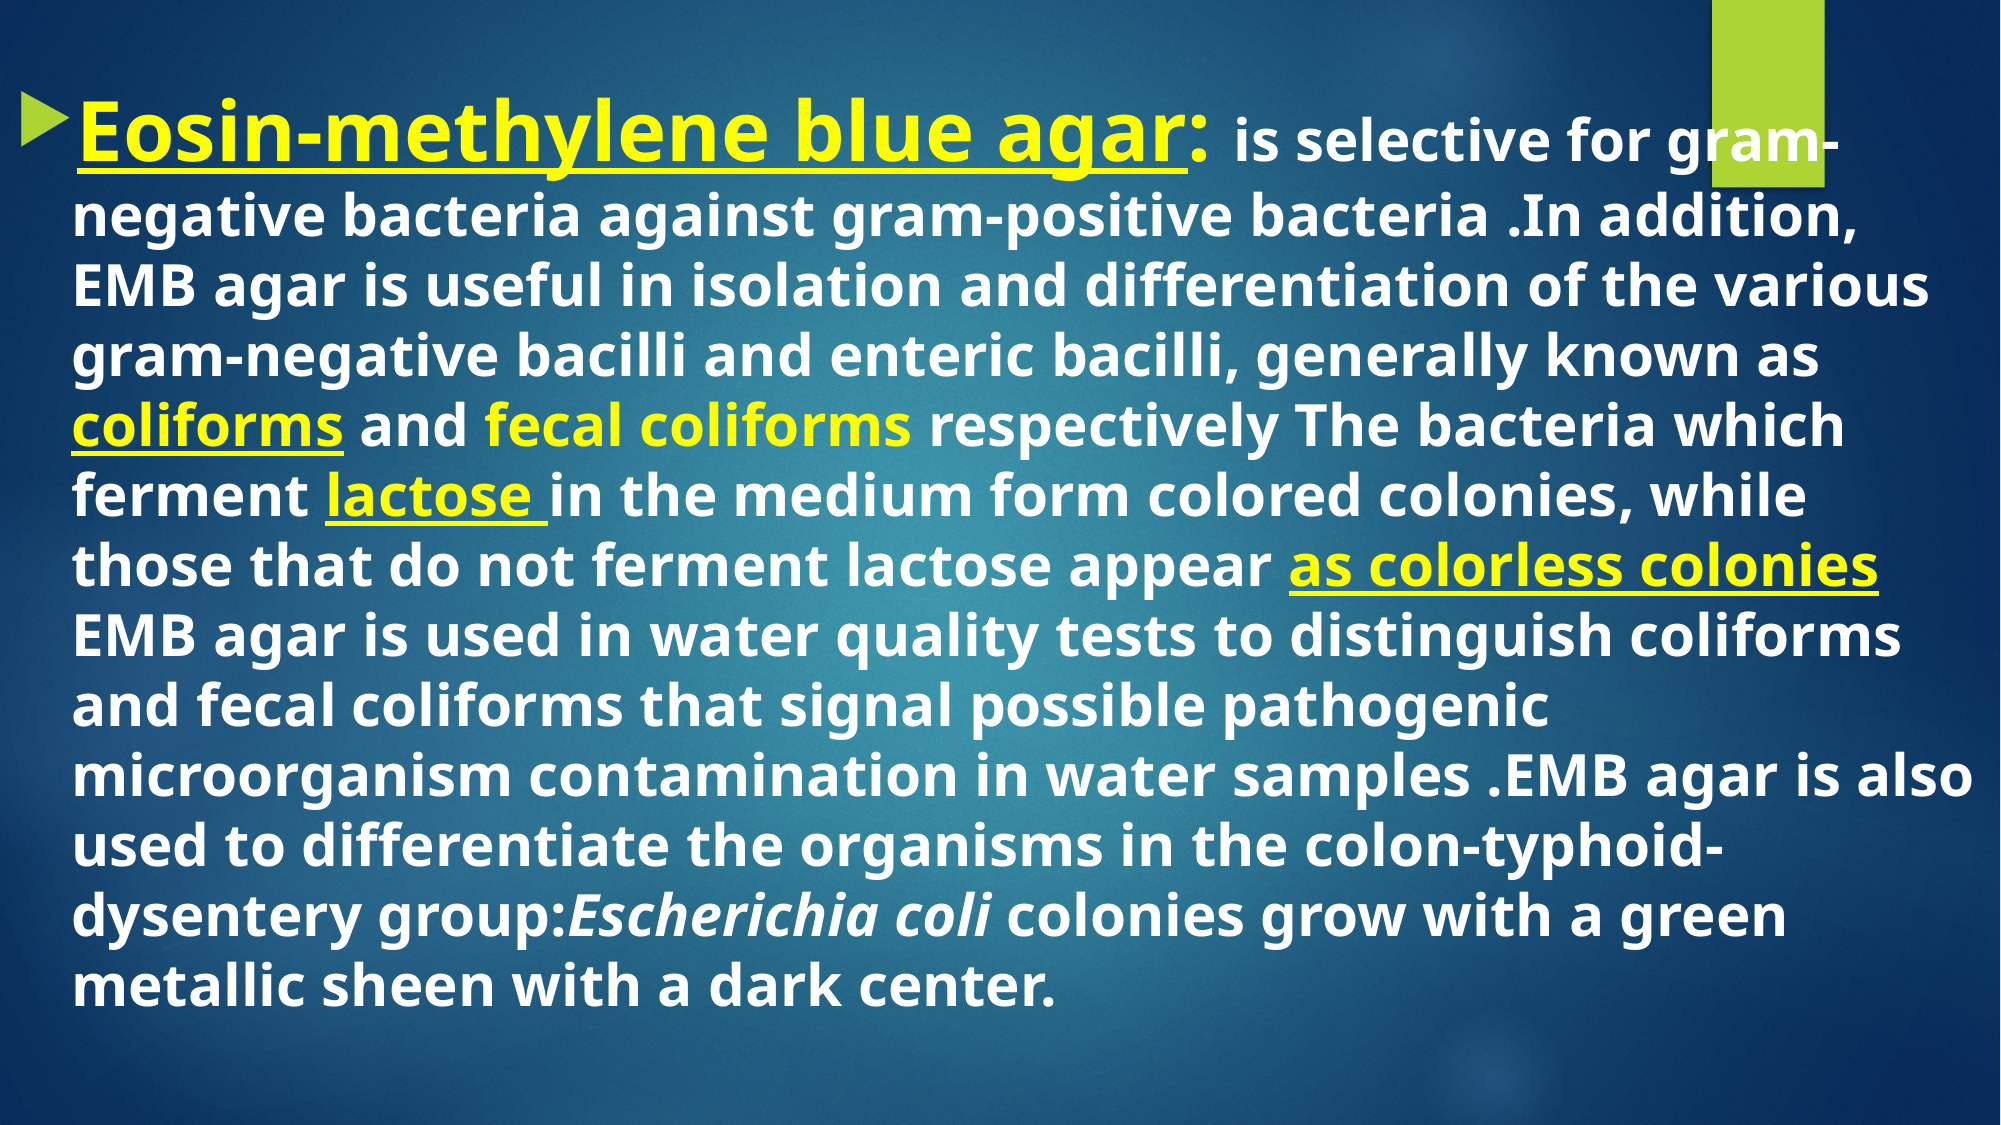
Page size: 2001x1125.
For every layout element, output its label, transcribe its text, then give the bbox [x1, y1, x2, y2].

list Eosin-methylene blue agar: is selective for gram-negative bacteria against gram-positive bacteria .In addition, EMB agar is useful in isolation and differentiation of the various gram-negative bacilli and enteric bacilli, generally known as coliforms and fecal coliforms respectively The bacteria which ferment lactose in the medium form colored colonies, while those that do not ferment lactose appear as colorless colonies EMB agar is used in water quality tests to distinguish coliforms and fecal coliforms that signal possible pathogenic microorganism contamination in water samples .EMB agar is also used to differentiate the organisms in the colon-typhoid-dysentery group:Escherichia coli colonies grow with a green metallic sheen with a dark center. [0, 0, 2000, 1125]
